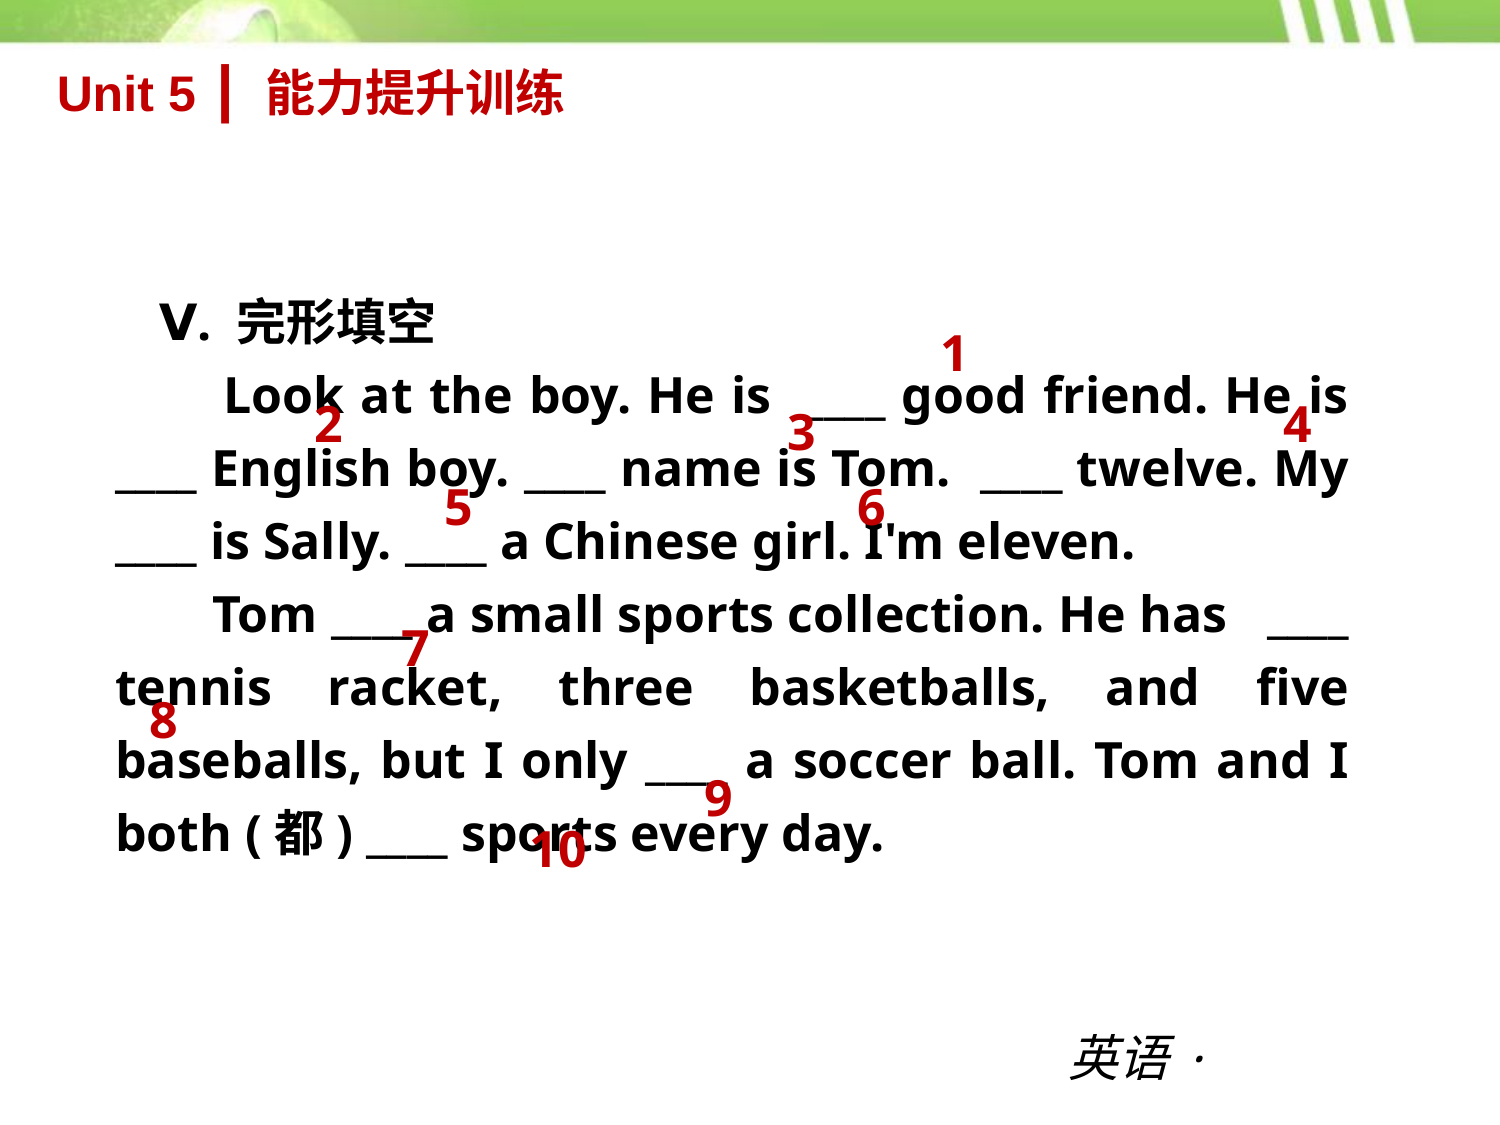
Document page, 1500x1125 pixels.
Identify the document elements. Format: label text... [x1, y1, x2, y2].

text_box 7 [386, 609, 445, 685]
text_box 6 [843, 467, 902, 543]
picture [0, 0, 1500, 1125]
text_box 10 [514, 810, 602, 886]
text_box 3 [772, 392, 831, 468]
text_box 4 [1268, 385, 1327, 461]
text_box 1 [925, 314, 984, 389]
text_box 9 [689, 759, 748, 834]
text_box Unit 5 ┃ 能力提升训练 [42, 54, 581, 130]
text_box Ⅴ. 完形填空 Look at the boy. He is ____ good friend. He is ____ English boy. ____ name is Tom. ____ twelve. My ____ is Sally. ____ a Chinese girl. I'm eleven. Tom ____ a small sports collection. He has ____ tennis racket, three basketballs, and five baseballs, but I only ____ a soccer ball. Tom and I both (都) ____ sports every day. [100, 270, 1365, 869]
text_box 8 [134, 680, 193, 756]
text_box 英语·新课标（RJ） [1053, 1019, 1488, 1095]
text_box 2 [299, 385, 358, 461]
text_box 5 [429, 467, 488, 543]
